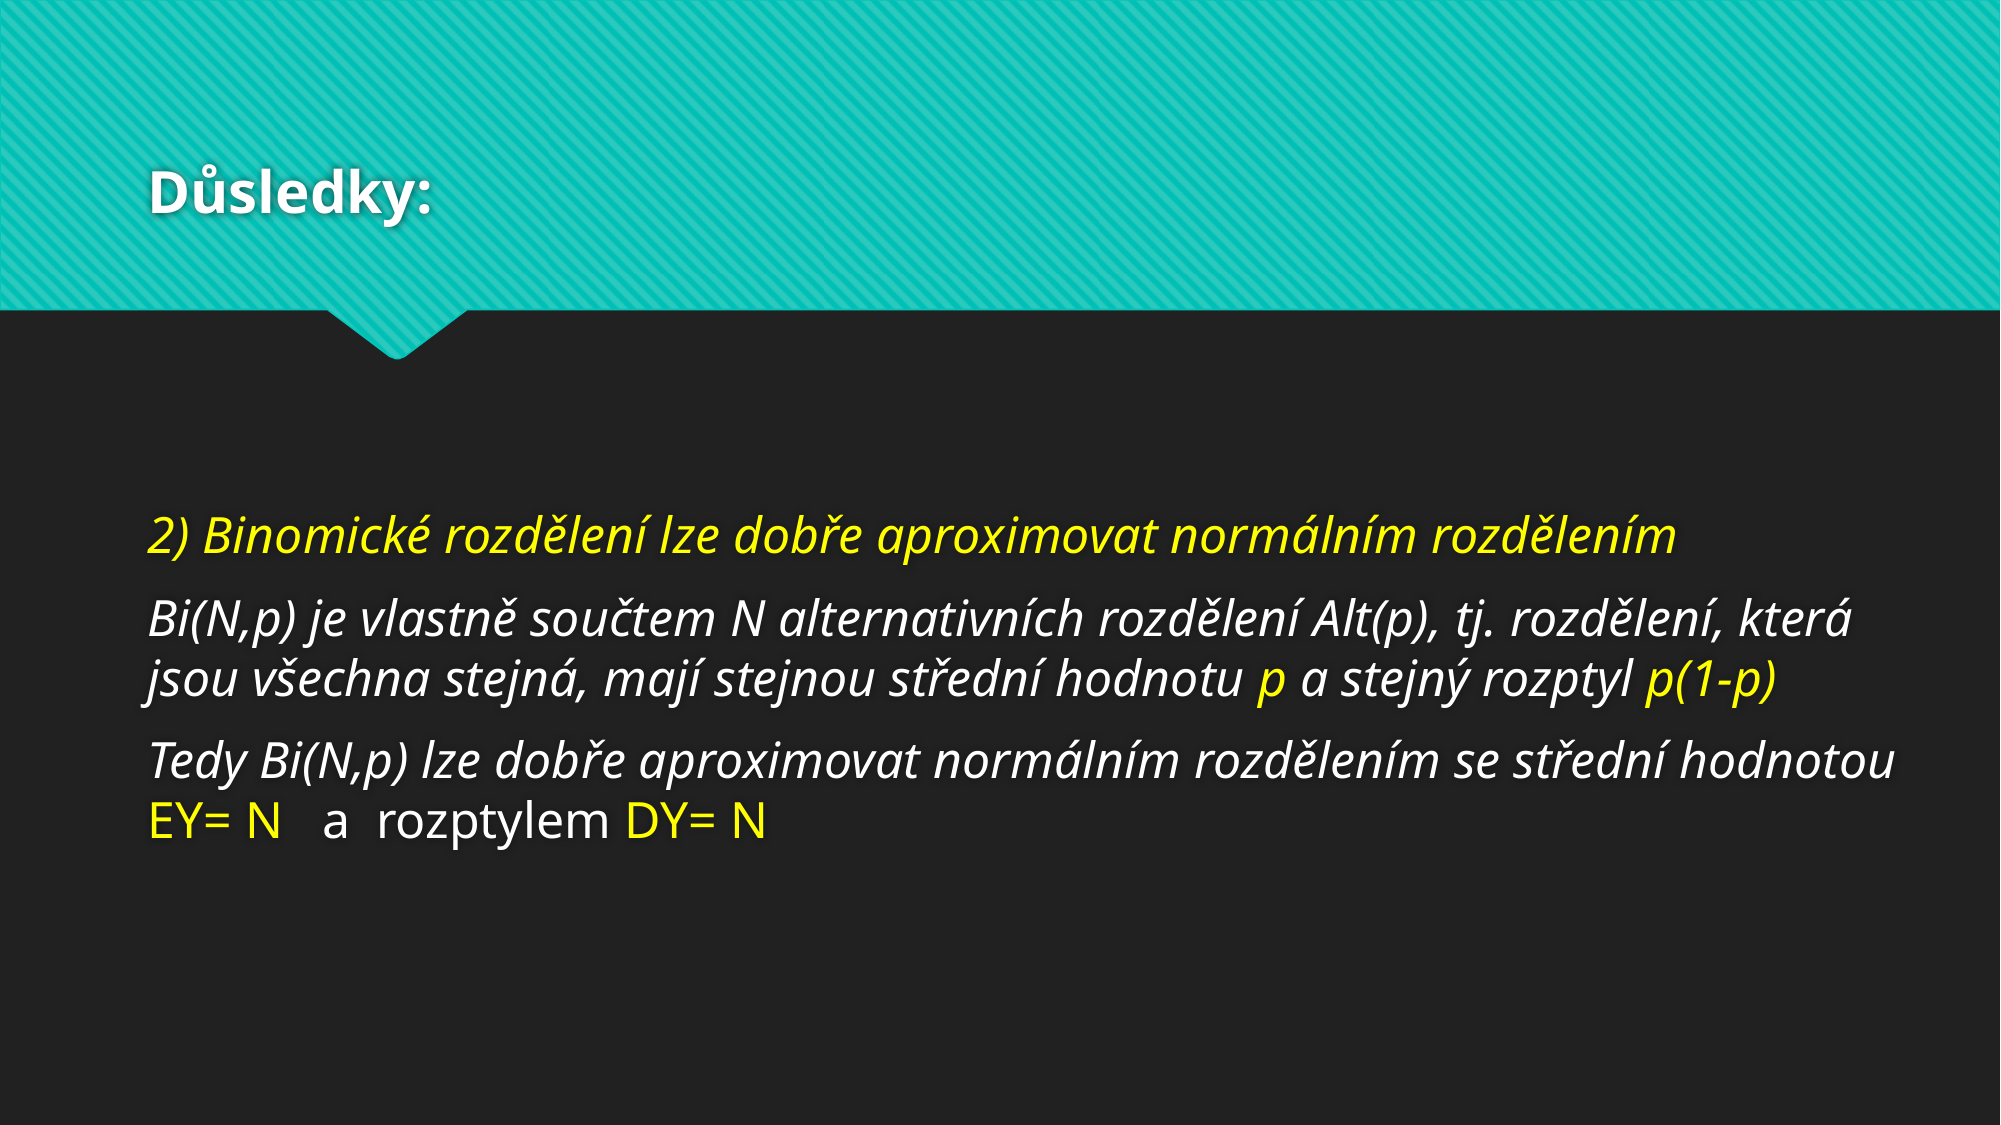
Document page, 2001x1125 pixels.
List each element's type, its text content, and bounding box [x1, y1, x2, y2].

title Důsledky: [132, 73, 1868, 233]
